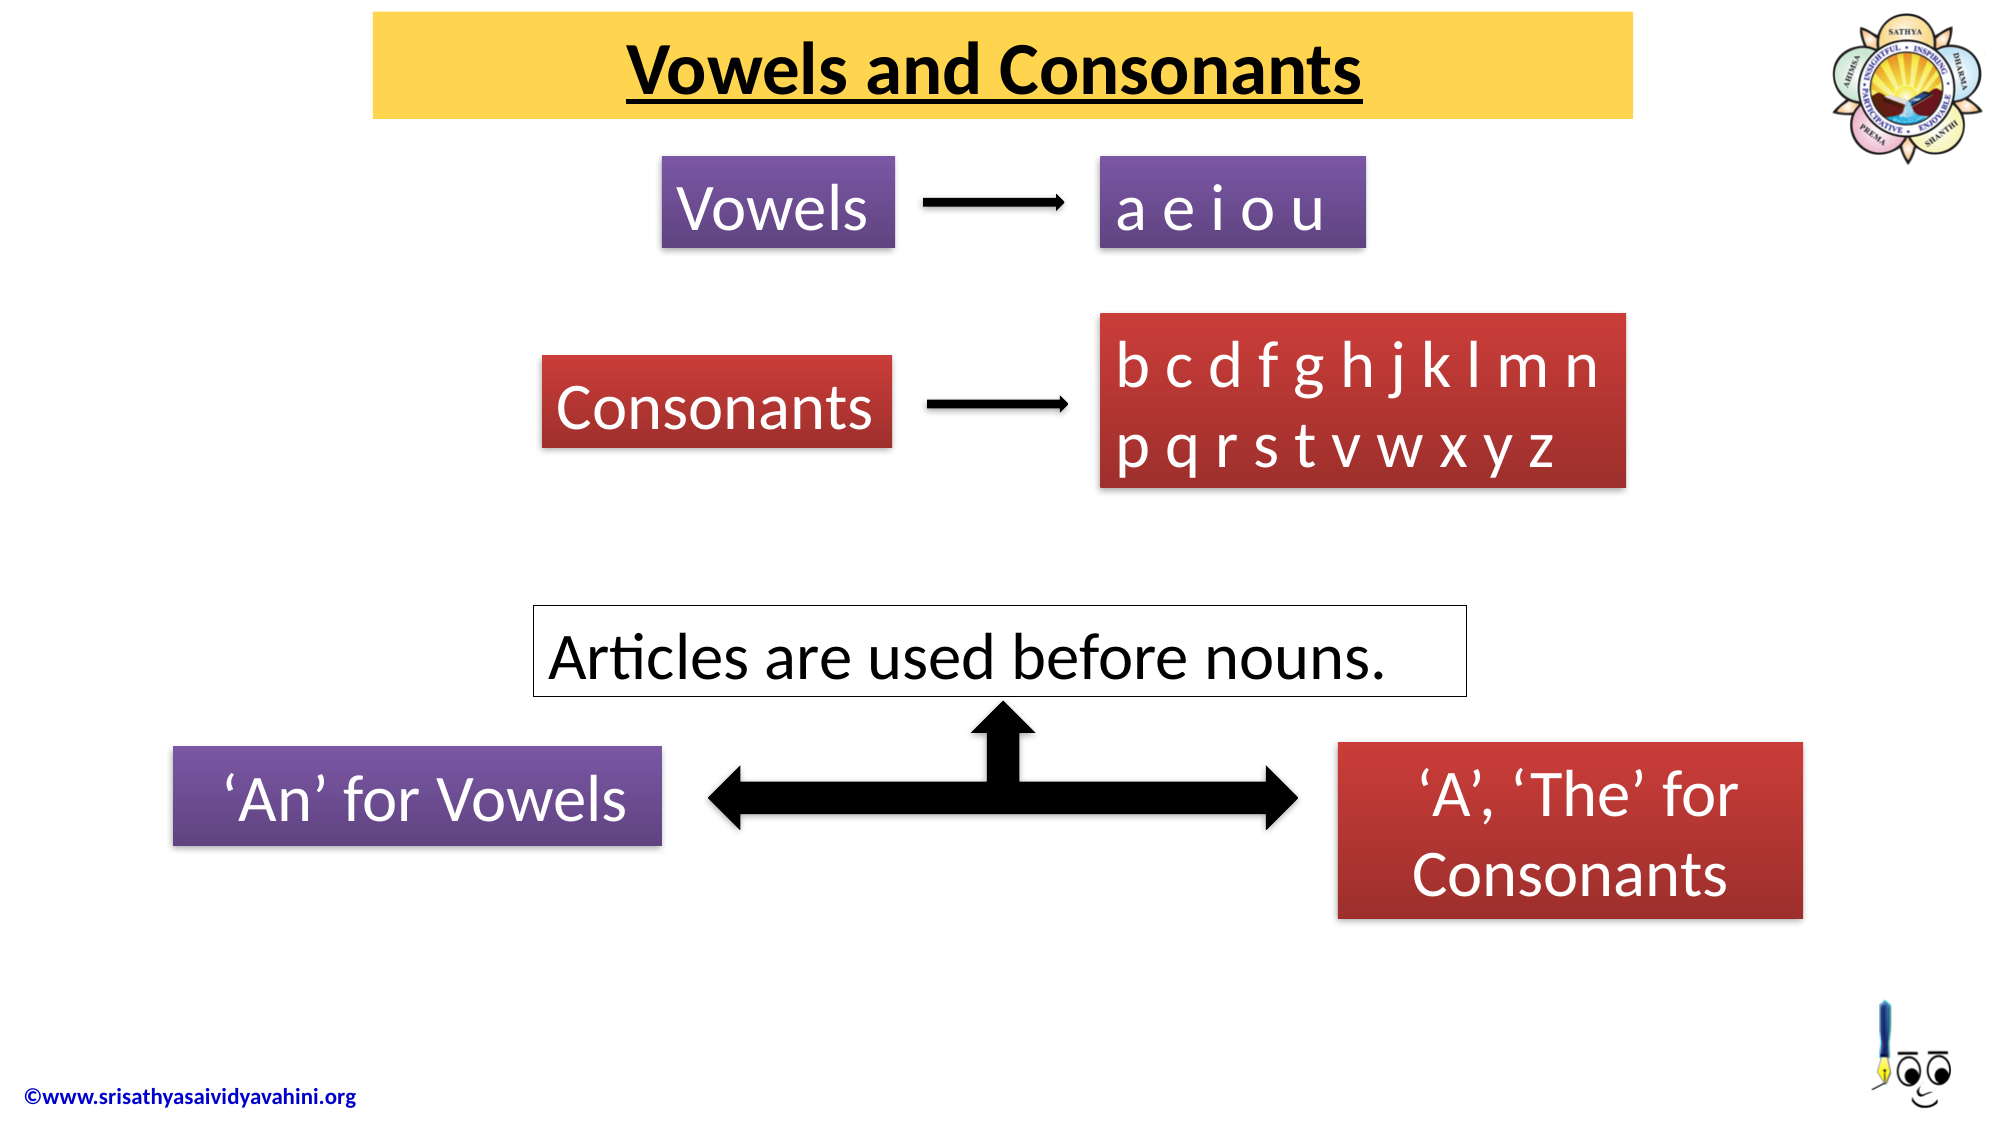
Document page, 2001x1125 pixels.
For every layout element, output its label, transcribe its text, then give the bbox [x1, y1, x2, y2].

list a e i o u [1100, 156, 1367, 248]
picture [1815, 971, 1966, 1122]
text_box b c d f g h j k l m n p q r s t v w x y z [1100, 313, 1627, 488]
text_box Articles are used before nouns. [533, 605, 1467, 697]
picture [1827, 10, 1986, 165]
text_box [707, 700, 1299, 831]
title Vowels and Consonants [372, 11, 1634, 119]
text_box ‘A’, ‘The’ for Consonants [1337, 742, 1804, 919]
text_box Vowels [661, 156, 896, 248]
text_box Consonants [542, 355, 893, 448]
text_box ‘An’ for Vowels [173, 746, 662, 846]
text_box [923, 193, 1065, 212]
text_box [926, 395, 1069, 413]
